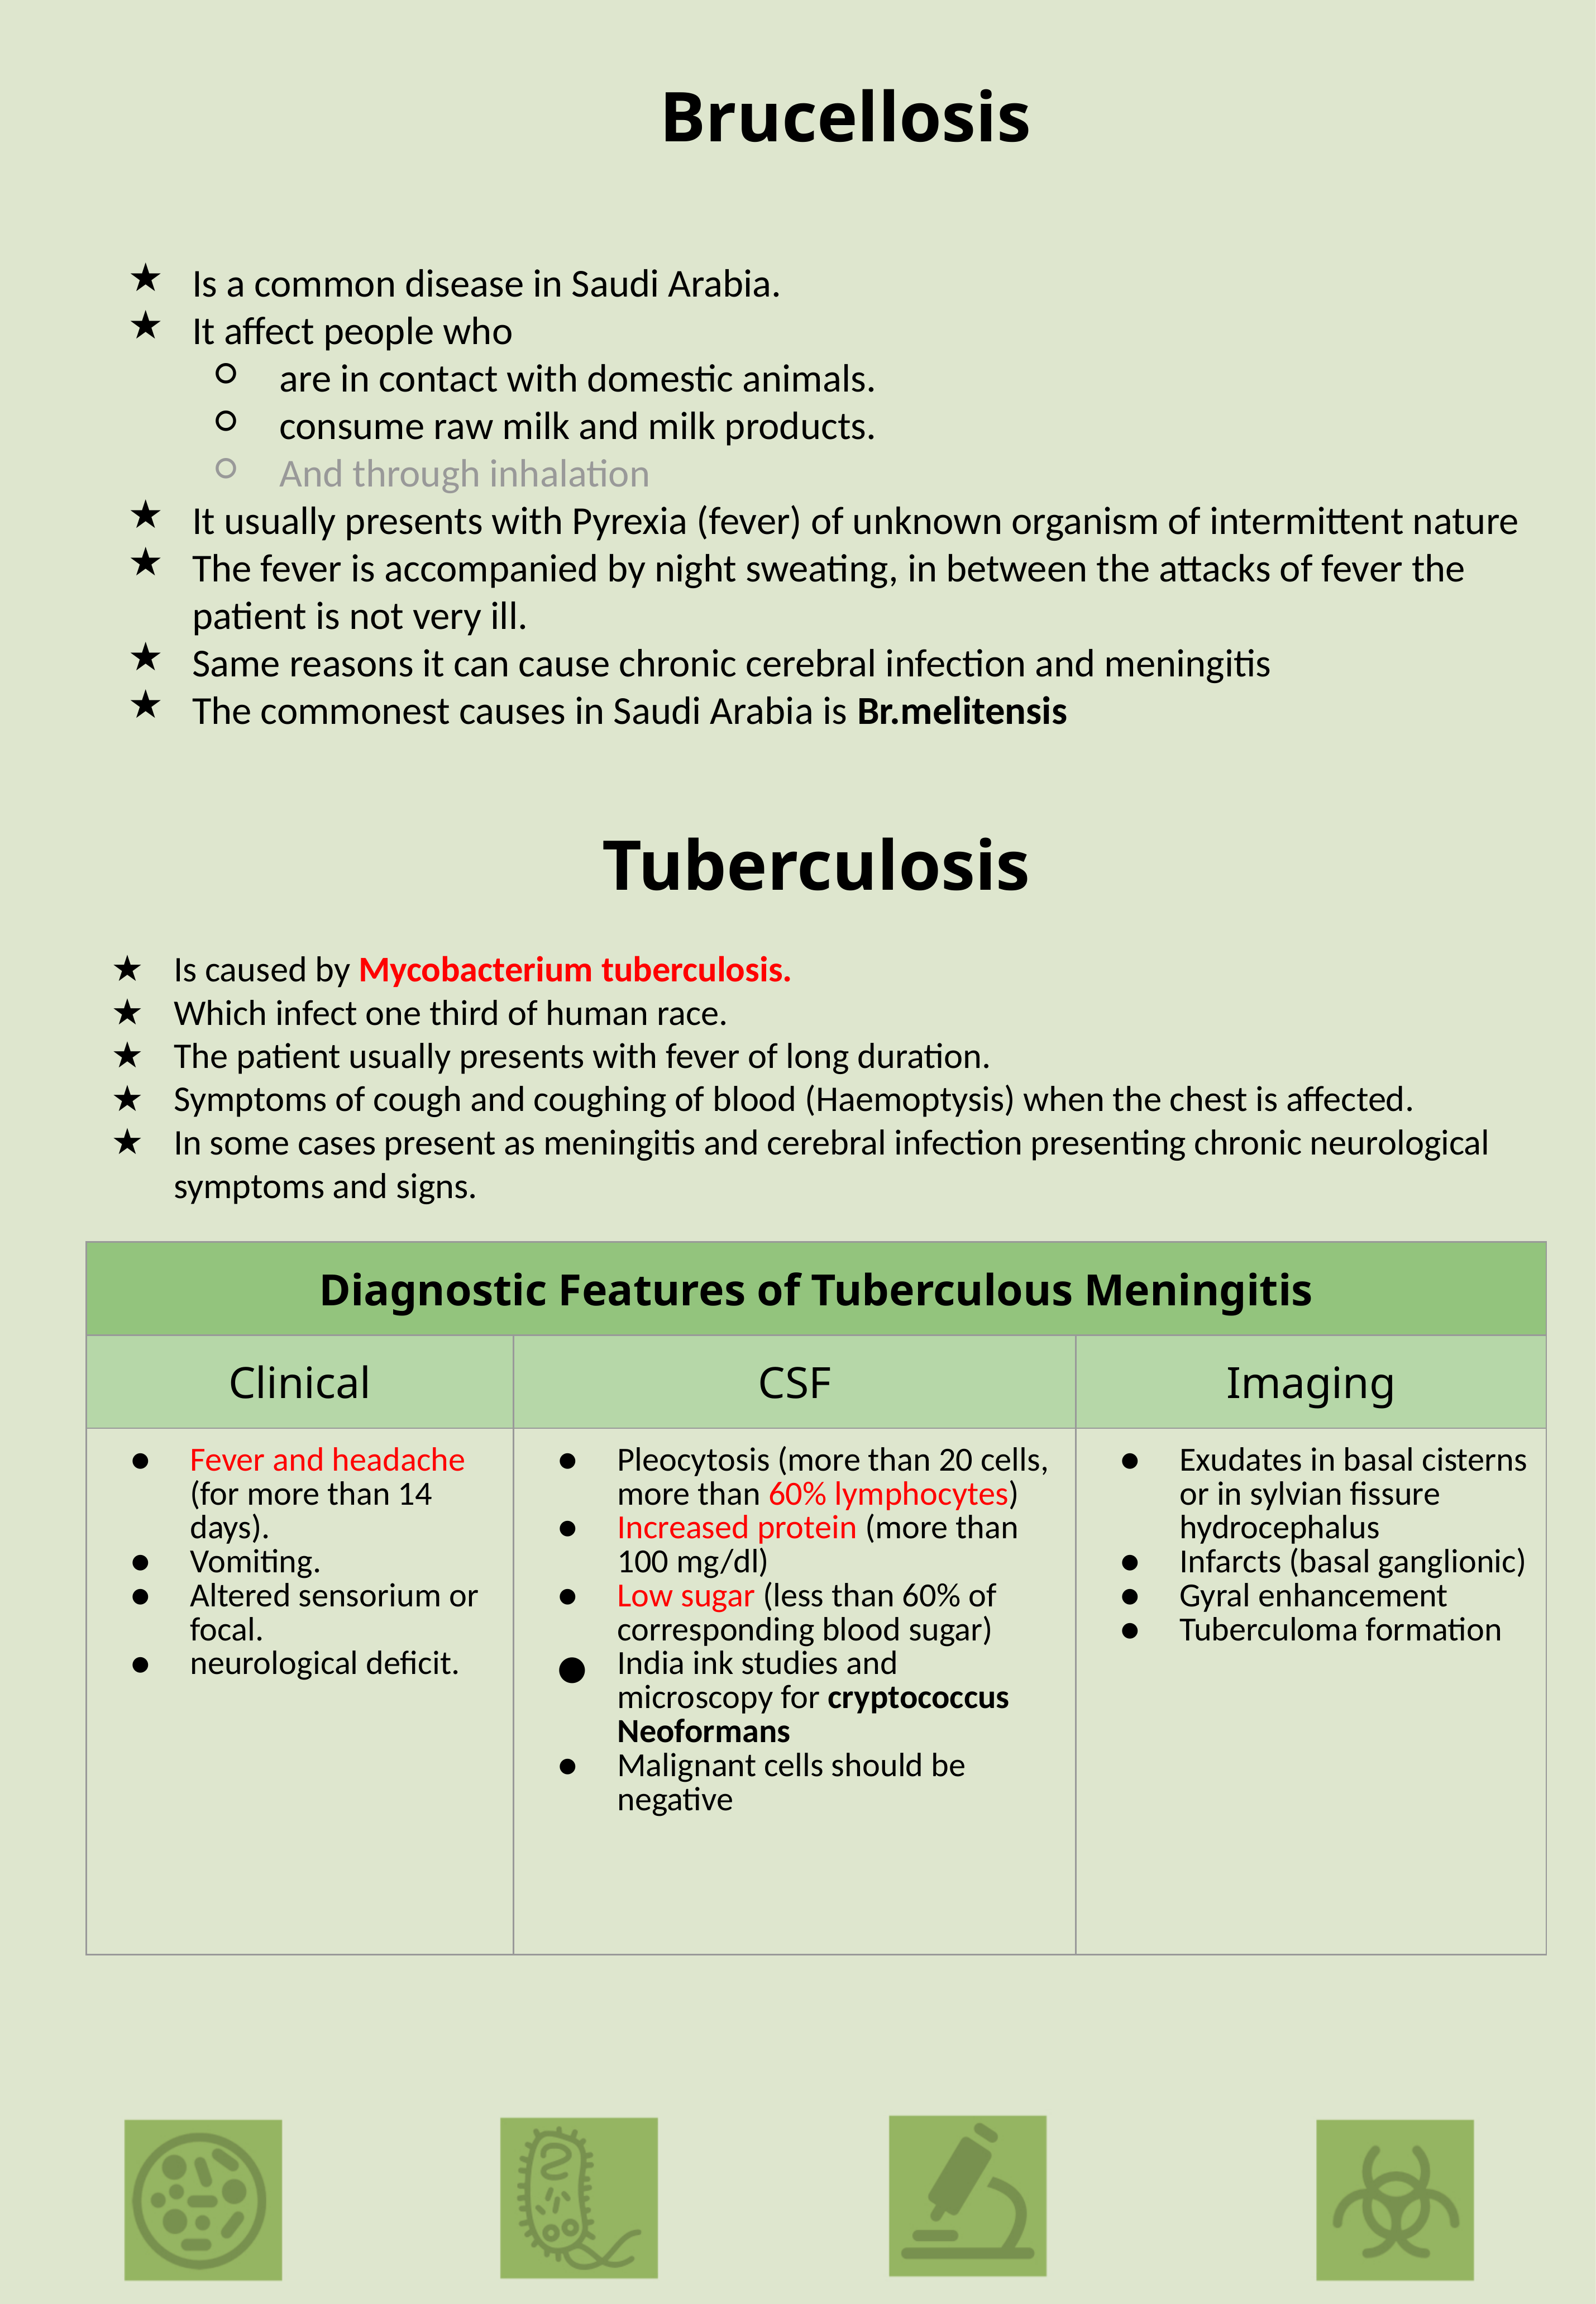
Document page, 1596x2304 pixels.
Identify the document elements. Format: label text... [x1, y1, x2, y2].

text_box Brucellosis [294, 49, 1397, 180]
text_box Tuberculosis [265, 798, 1368, 928]
table_cell Exudates in basal cisterns or in sylvian fissure hydrocephalus Infarcts (basal ganglionic) Gyral enhancement Tuberculoma formation [1077, 1429, 1546, 1954]
table_header Diagnostic Features of Tuberculous Meningitis [87, 1243, 1546, 1334]
table_cell Imaging [1077, 1336, 1546, 1428]
table_cell Clinical [87, 1336, 513, 1428]
table_cell CSF [514, 1336, 1075, 1428]
table_cell Pleocytosis (more than 20 cells, more than 60% lymphocytes) Increased protein (more than 100 mg/dl) Low sugar (less than 60% of corresponding blood sugar) India ink studies and microscopy for cryptococcus Neoformans Malignant cells should be negative [514, 1429, 1075, 1954]
text_box Is caused by Mycobacterium tuberculosis. Which infect one third of human race. The patient usually presents with fever of long duration. Symptoms of cough and coughing of blood (Haemoptysis) when the chest is affected. In some cases present as meningitis and cerebral infection presenting chronic neurological symptoms and signs. [68, 928, 1528, 1242]
table_cell Fever and headache (for more than 14 days). Vomiting. Altered sensorium or focal. neurological deficit. [87, 1429, 513, 1954]
text_box Is a common disease in Saudi Arabia. It affect people who are in contact with domestic animals. consume raw milk and milk products. And through inhalation It usually presents with Pyrexia (fever) of unknown organism of intermittent nature The fever is accompanied by night sweating, in between the attacks of fever the patient is not very ill. Same reasons it can cause chronic cerebral infection and meningitis The commonest causes in Saudi Arabia is Br.melitensis [86, 240, 1547, 737]
picture [0, 0, 1596, 2304]
